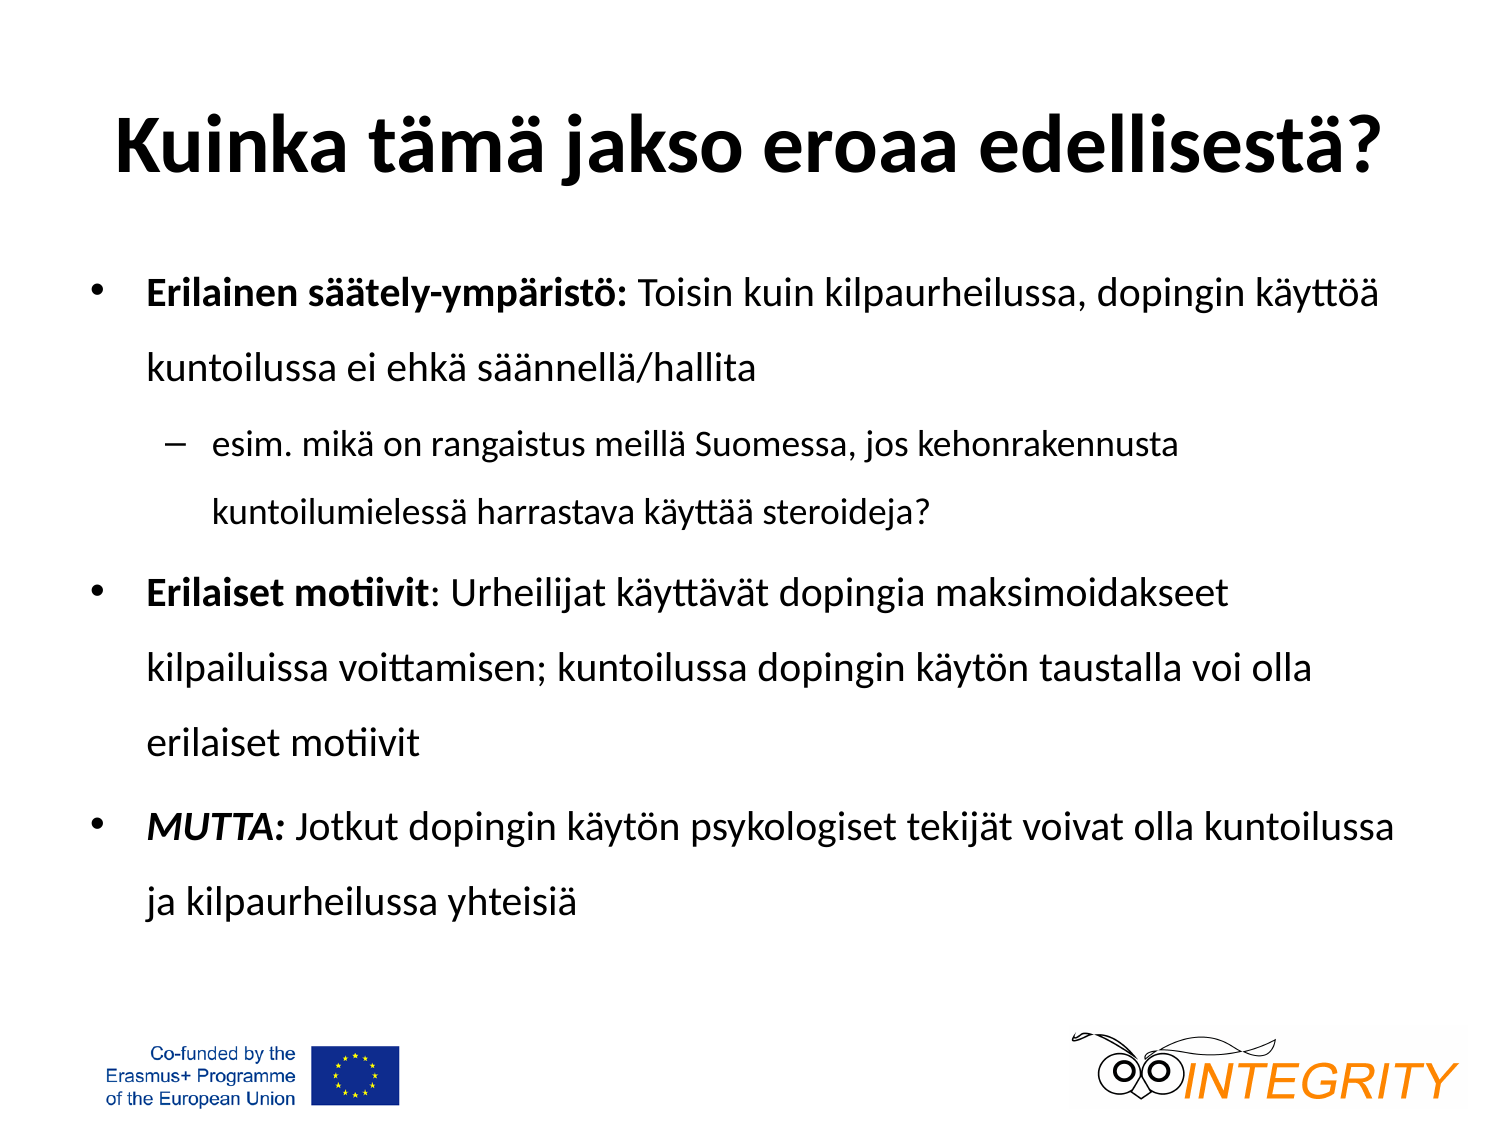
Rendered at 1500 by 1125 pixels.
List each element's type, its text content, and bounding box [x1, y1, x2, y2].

picture [1069, 1025, 1468, 1109]
list Erilainen säätely-ympäristö: Toisin kuin kilpaurheilussa, dopingin käyttöä kuntoilussa ei ehkä säännellä/hallita esim. mikä on rangaistus meillä Suomessa, jos kehonrakennusta kuntoilumielessä harrastava käyttää steroideja? Erilaiset motiivit: Urheilijat käyttävät dopingia maksimoidakseet kilpailuissa voittamisen; kuntoilussa dopingin käytön taustalla voi olla erilaiset motiivit MUTTA: Jotkut dopingin käytön psykologiset tekijät voivat olla kuntoilussa ja kilpaurheilussa yhteisiä [75, 231, 1425, 1005]
picture [88, 1029, 416, 1124]
title Kuinka tämä jakso eroaa edellisestä? [75, 45, 1425, 231]
